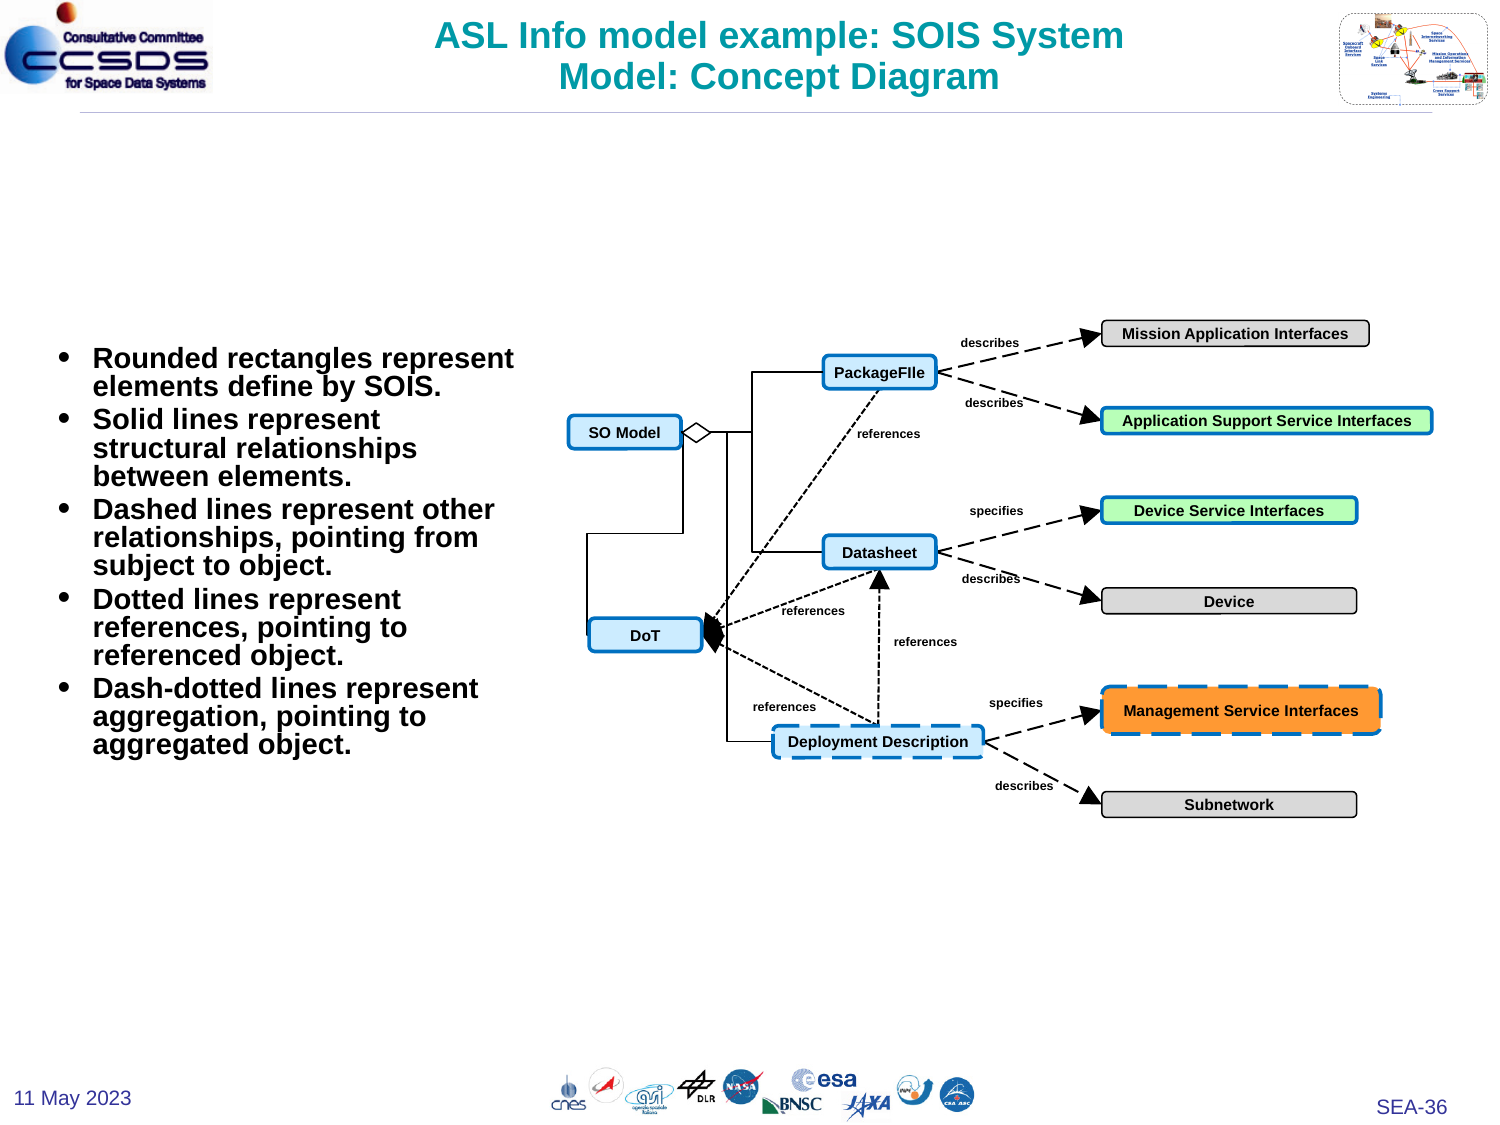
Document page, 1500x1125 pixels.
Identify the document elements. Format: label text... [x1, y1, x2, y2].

title ASL Info model example: SOIS System Model: Concept Diagram [374, 0, 1185, 105]
picture [1338, 12, 1488, 106]
picture [0, 0, 213, 94]
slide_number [0, 1074, 285, 1120]
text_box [568, 320, 1433, 826]
picture [549, 1064, 975, 1125]
list Rounded rectangles represent elements define by SOIS. Solid lines represent structural relationships between elements. Dashed lines represent other relationships, pointing from subject to object. Dotted lines represent references, pointing to referenced object. Dash-dotted lines represent aggregation, pointing to aggregated object. [42, 338, 537, 925]
